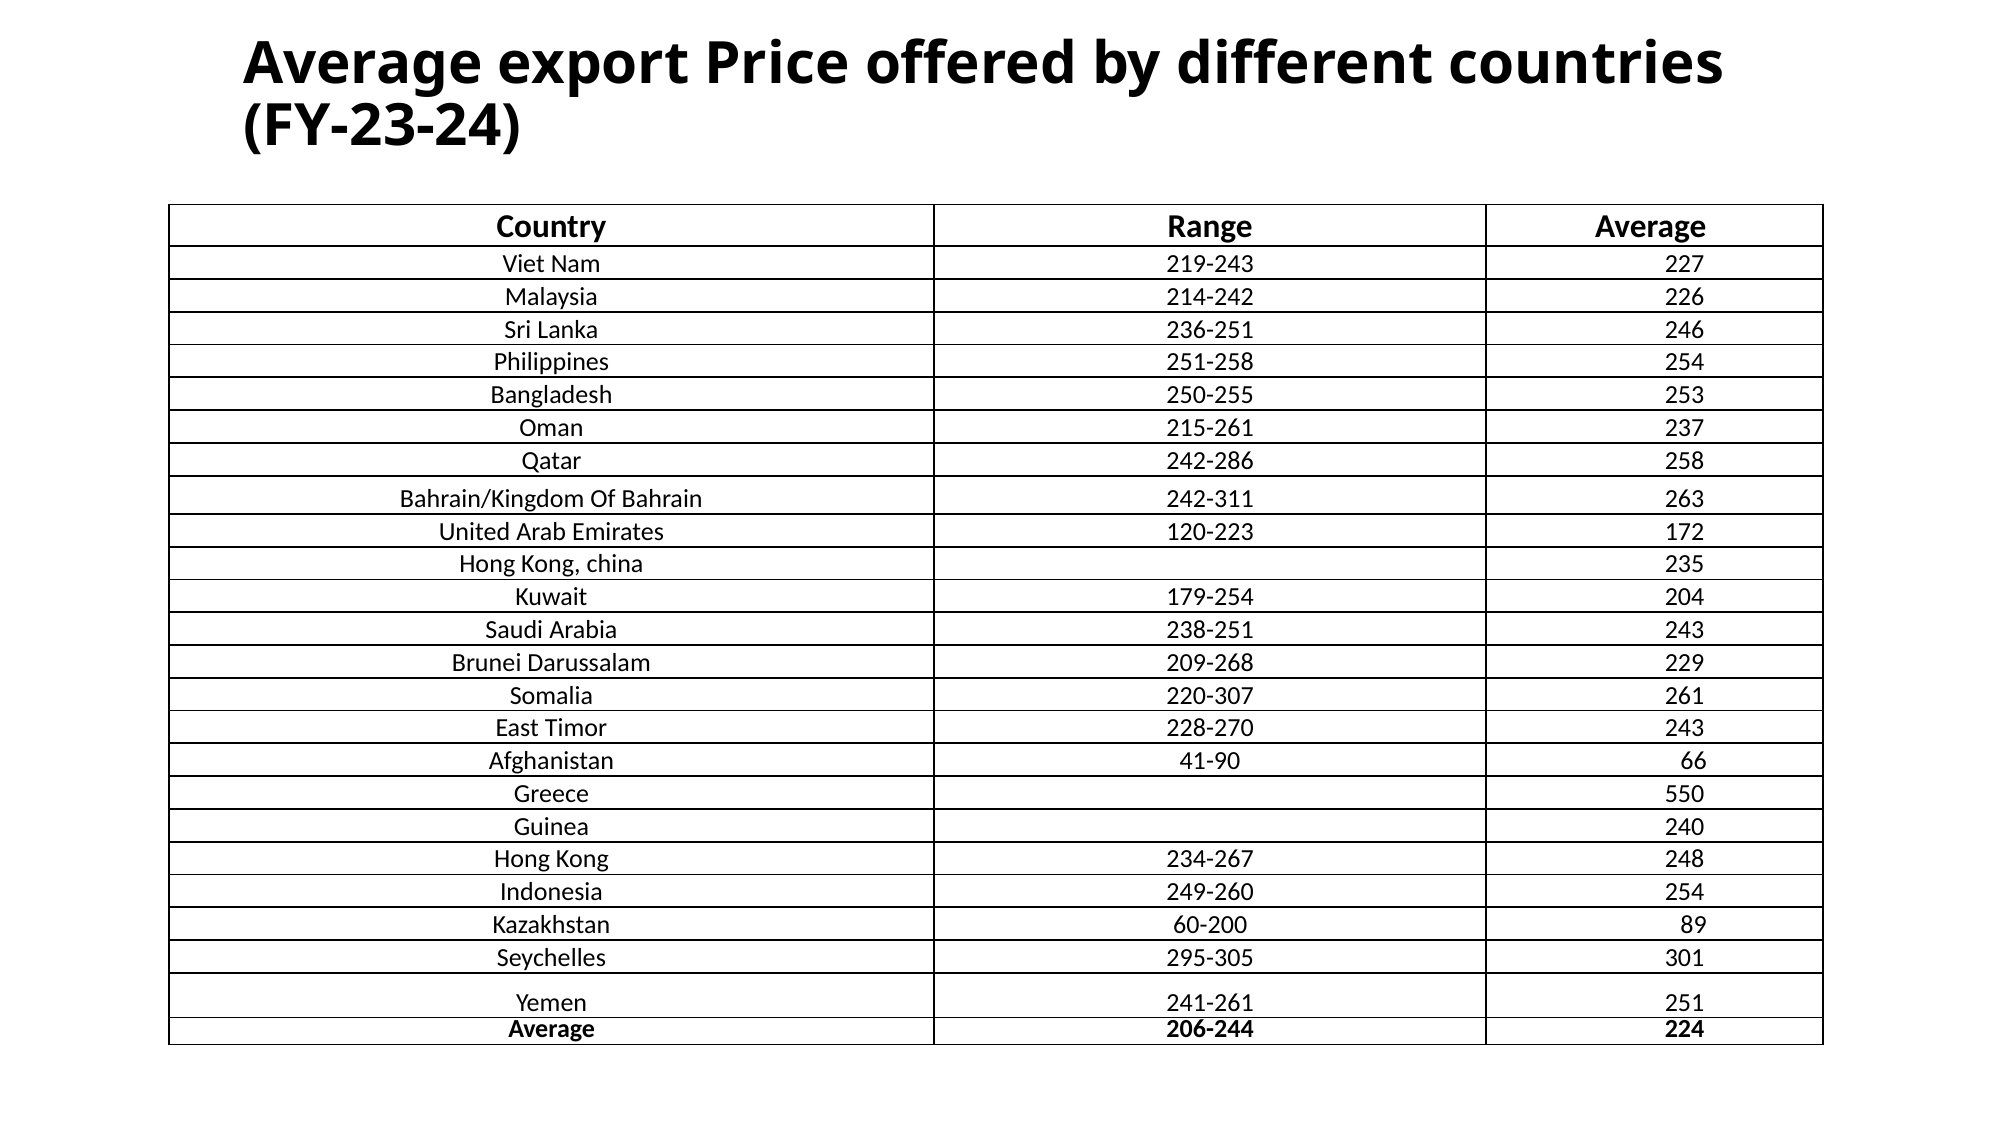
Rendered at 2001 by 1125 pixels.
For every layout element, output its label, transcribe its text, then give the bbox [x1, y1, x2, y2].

table_cell Kuwait [170, 580, 933, 611]
table_cell Average [170, 1018, 933, 1044]
table_cell 248 [1487, 843, 1822, 874]
table_cell East Timor [170, 711, 933, 742]
table_cell 41-90 [935, 744, 1485, 775]
table_cell 250-255 [935, 378, 1485, 409]
table_cell Qatar [170, 444, 933, 475]
table_cell [935, 777, 1485, 808]
table_cell Afghanistan [170, 744, 933, 775]
table_cell 243 [1487, 711, 1822, 742]
table_cell 204 [1487, 580, 1822, 611]
table_cell 237 [1487, 411, 1822, 442]
table_cell 60-200 [935, 908, 1485, 939]
table_cell [935, 548, 1485, 579]
table_cell Bangladesh [170, 378, 933, 409]
table_cell 242-311 [935, 477, 1485, 513]
table_cell 241-261 [935, 974, 1485, 1017]
table_cell 261 [1487, 679, 1822, 710]
table_cell 253 [1487, 378, 1822, 409]
table_cell Philippines [170, 345, 933, 376]
table_header Average [1487, 205, 1822, 245]
table_cell Sri Lanka [170, 313, 933, 344]
table_cell 238-251 [935, 613, 1485, 644]
table_cell Brunei Darussalam [170, 646, 933, 677]
table_cell 172 [1487, 515, 1822, 546]
table_cell United Arab Emirates [170, 515, 933, 546]
table_cell Bahrain/Kingdom Of Bahrain [170, 477, 933, 513]
table_cell Greece [170, 777, 933, 808]
table_cell 550 [1487, 777, 1822, 808]
table_cell 120-223 [935, 515, 1485, 546]
table_cell Hong Kong [170, 843, 933, 874]
table_cell 228-270 [935, 711, 1485, 742]
table_cell 227 [1487, 247, 1822, 278]
table_cell 251 [1487, 974, 1822, 1017]
table_cell 254 [1487, 875, 1822, 906]
table_header Country [170, 205, 933, 245]
table_cell 209-268 [935, 646, 1485, 677]
table_cell Oman [170, 411, 933, 442]
table_cell 254 [1487, 345, 1822, 376]
table_cell Seychelles [170, 941, 933, 972]
table_cell Saudi Arabia [170, 613, 933, 644]
table_cell 249-260 [935, 875, 1485, 906]
table_cell 242-286 [935, 444, 1485, 475]
table_cell 220-307 [935, 679, 1485, 710]
table_cell 258 [1487, 444, 1822, 475]
table_cell 246 [1487, 313, 1822, 344]
table_cell 226 [1487, 280, 1822, 311]
table_cell [935, 810, 1485, 841]
table_cell 251-258 [935, 345, 1485, 376]
table_cell Somalia [170, 679, 933, 710]
table_cell Kazakhstan [170, 908, 933, 939]
table_cell 229 [1487, 646, 1822, 677]
table_cell 301 [1487, 941, 1822, 972]
table_cell 263 [1487, 477, 1822, 513]
table_cell Guinea [170, 810, 933, 841]
table_cell Yemen [170, 974, 933, 1017]
table_cell 214-242 [935, 280, 1485, 311]
table_cell Viet Nam [170, 247, 933, 278]
table_cell 219-243 [935, 247, 1485, 278]
table_cell Malaysia [170, 280, 933, 311]
table_cell 234-267 [935, 843, 1485, 874]
table_cell 295-305 [935, 941, 1485, 972]
table_cell Indonesia [170, 875, 933, 906]
table_cell 240 [1487, 810, 1822, 841]
table_cell 66 [1487, 744, 1822, 775]
table_cell 224 [1487, 1018, 1822, 1044]
table_header Range [935, 205, 1485, 245]
table_cell 206-244 [935, 1018, 1485, 1044]
table_cell 89 [1487, 908, 1822, 939]
table_cell 243 [1487, 613, 1822, 644]
table_cell Hong Kong, china [170, 548, 933, 579]
table_cell 179-254 [935, 580, 1485, 611]
table_cell 215-261 [935, 411, 1485, 442]
table_cell 235 [1487, 548, 1822, 579]
table_cell 236-251 [935, 313, 1485, 344]
title Average export Price offered by different countries (FY-23-24) [228, 0, 1854, 201]
